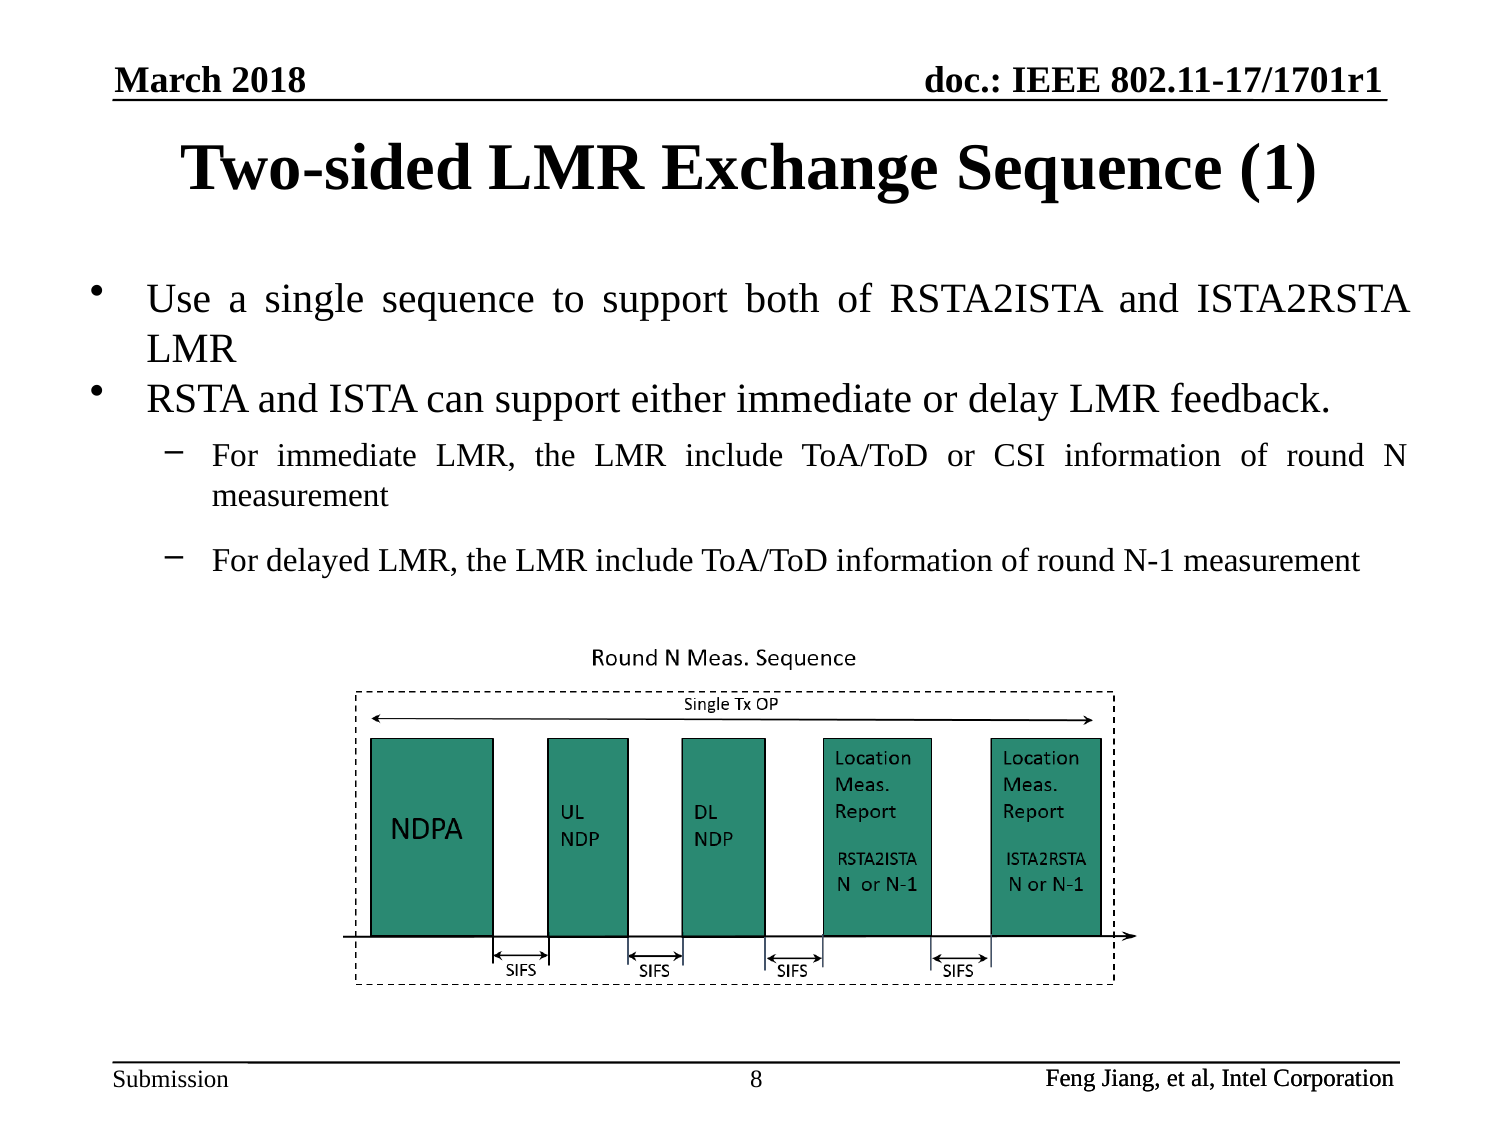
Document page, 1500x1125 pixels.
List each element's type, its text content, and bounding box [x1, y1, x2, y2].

title Two-sided LMR Exchange Sequence (1) [74, 67, 1425, 258]
list Use a single sequence to support both of RSTA2ISTA and ISTA2RSTA LMR RSTA and ISTA can support either immediate or delay LMR feedback. For immediate LMR, the LMR include ToA/ToD or CSI information of round N measurement For delayed LMR, the LMR include ToA/ToD information of round N-1 measurement [74, 262, 1425, 1063]
slide_number 8 [741, 1063, 772, 1093]
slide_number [114, 54, 368, 101]
picture [343, 633, 1152, 995]
